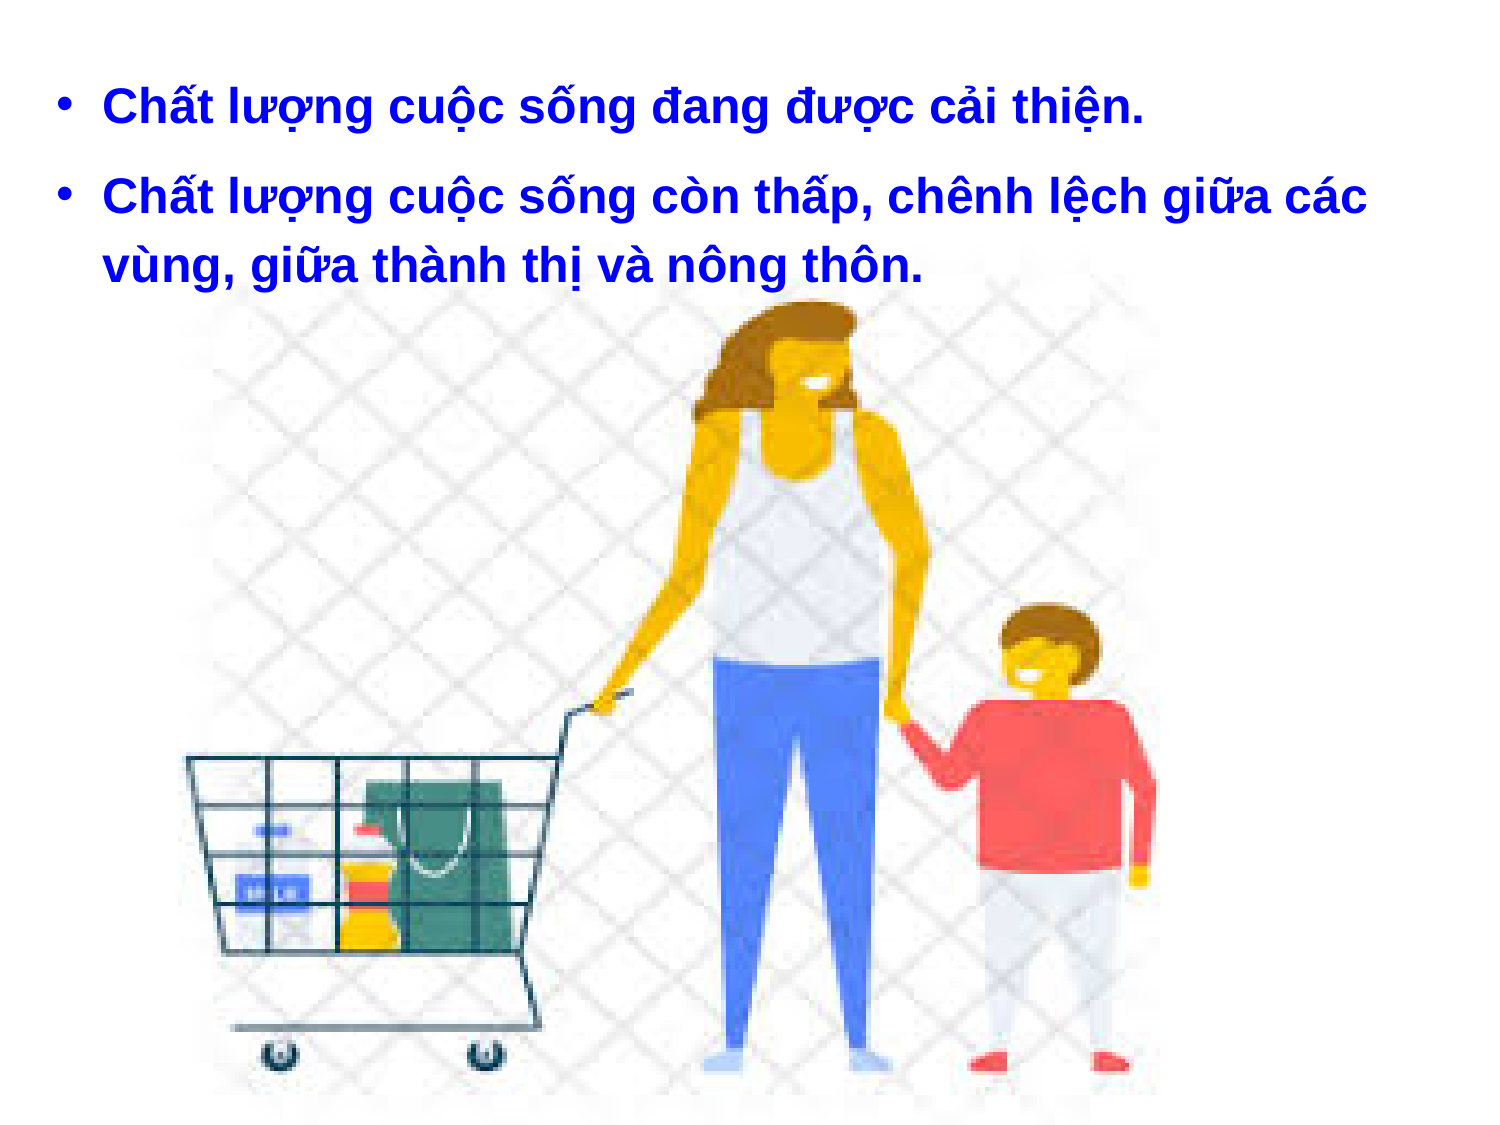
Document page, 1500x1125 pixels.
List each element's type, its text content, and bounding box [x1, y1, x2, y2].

text_box Chất lượng cuộc sống đang được cải thiện. Chất lượng cuộc sống còn thấp, chênh lệch giữa các vùng, giữa thành thị và nông thôn. [41, 56, 1447, 300]
picture [178, 243, 1165, 1125]
